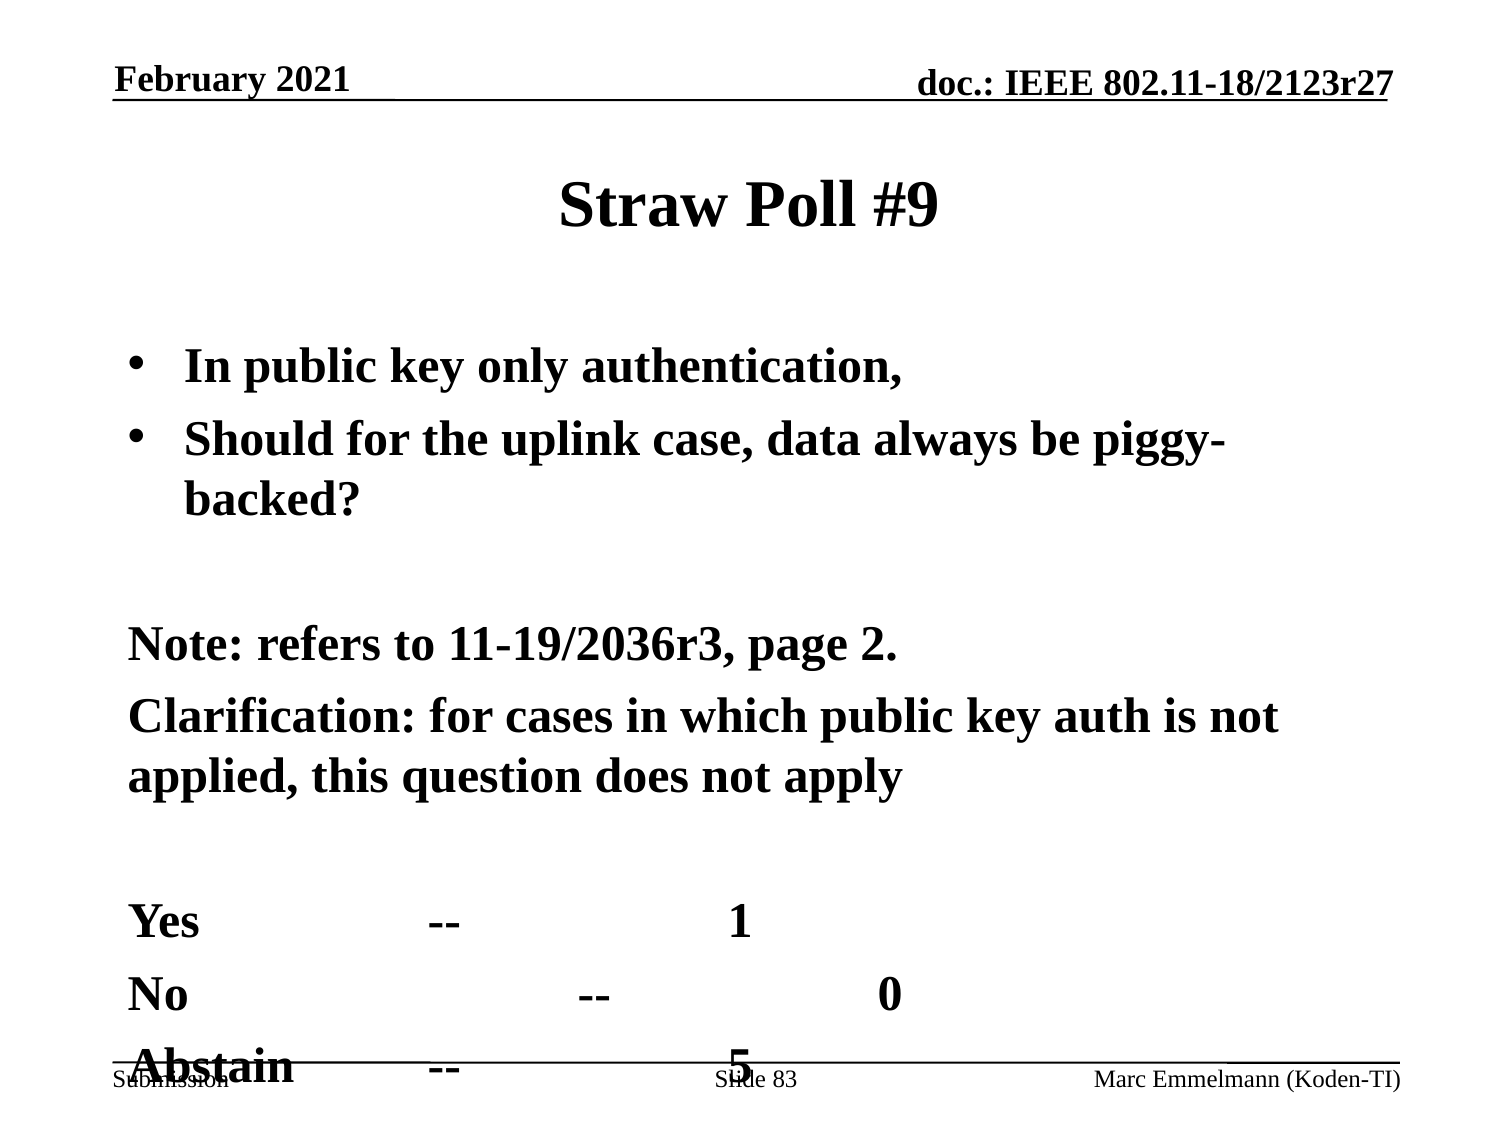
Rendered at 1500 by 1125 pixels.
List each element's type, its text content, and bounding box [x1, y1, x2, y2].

list In public key only authentication, Should for the uplink case, data always be piggy-backed? Note: refers to 11-19/2036r3, page 2. Clarification: for cases in which public key auth is not applied, this question does not apply Yes -- 1 No -- 0 Abstain -- 5 [112, 324, 1388, 1000]
title Straw Poll #9 [112, 112, 1388, 288]
footer Marc Emmelmann (Koden-TI) [878, 1061, 1402, 1093]
slide_number Slide 83 [712, 1061, 800, 1123]
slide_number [114, 54, 423, 100]
